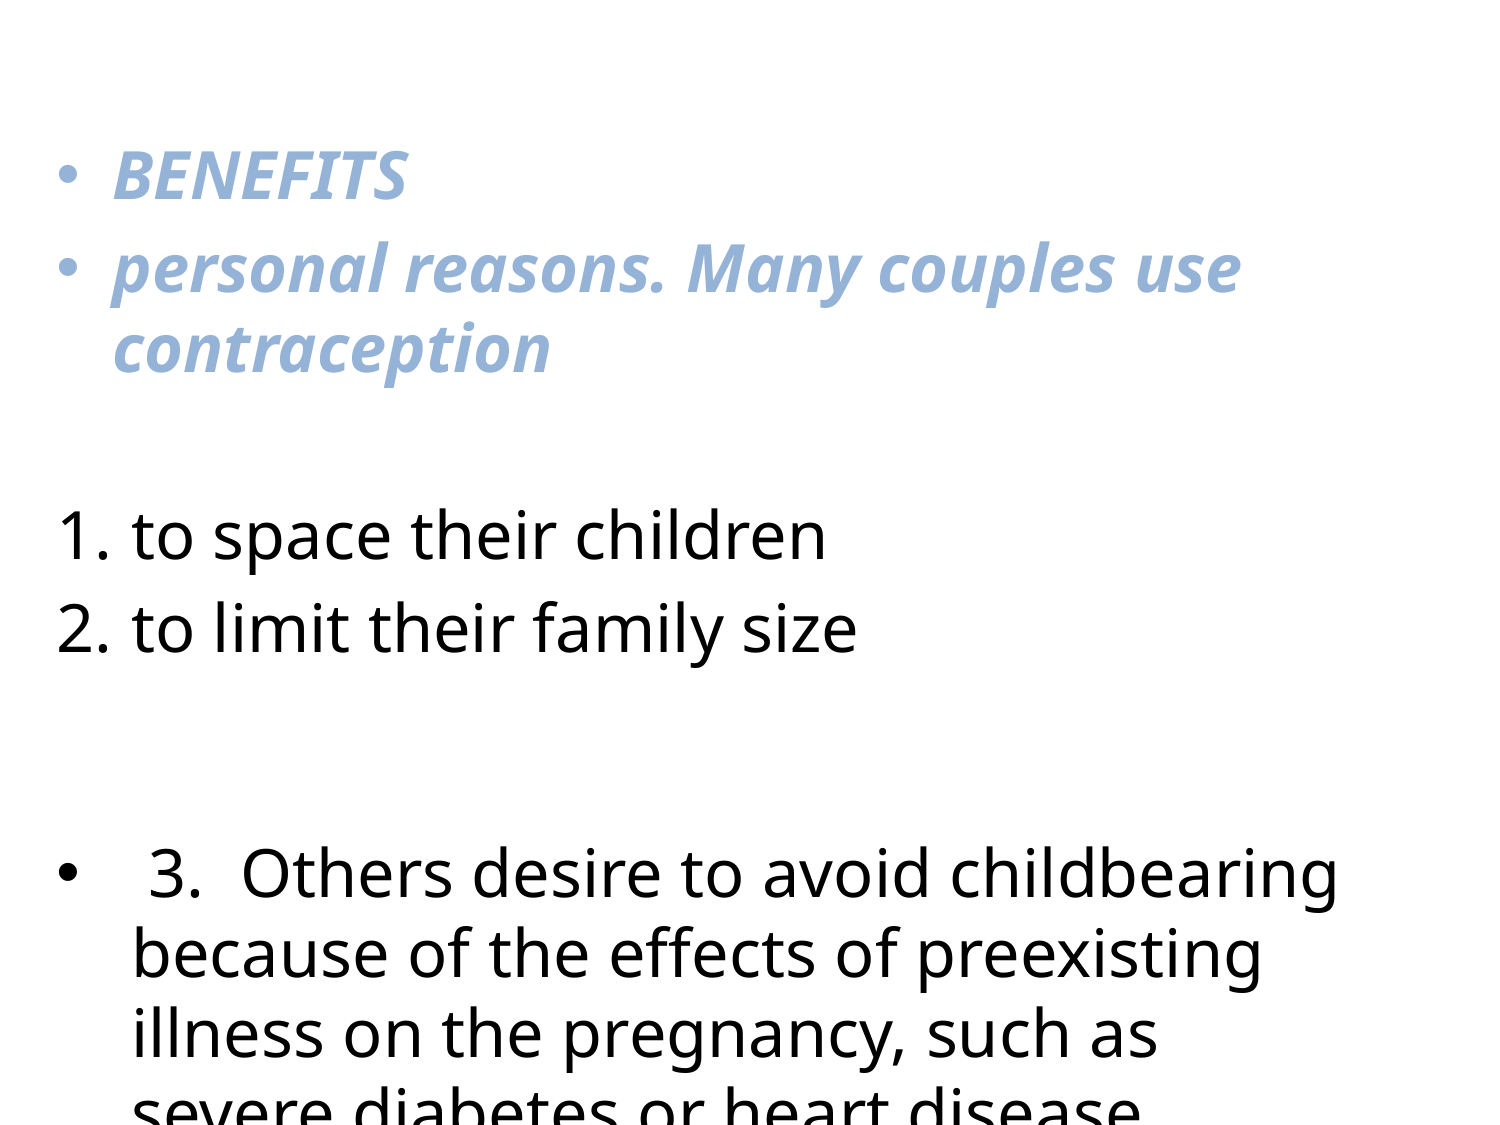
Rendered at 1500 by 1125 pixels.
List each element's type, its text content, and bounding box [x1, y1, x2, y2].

list BENEFITS personal reasons. Many couples use contraception to space their children to limit their family size 3.. Others desire to avoid childbearing because of the effects of preexisting illness on the pregnancy, such as severe diabetes or heart disease. [41, 125, 1392, 1125]
